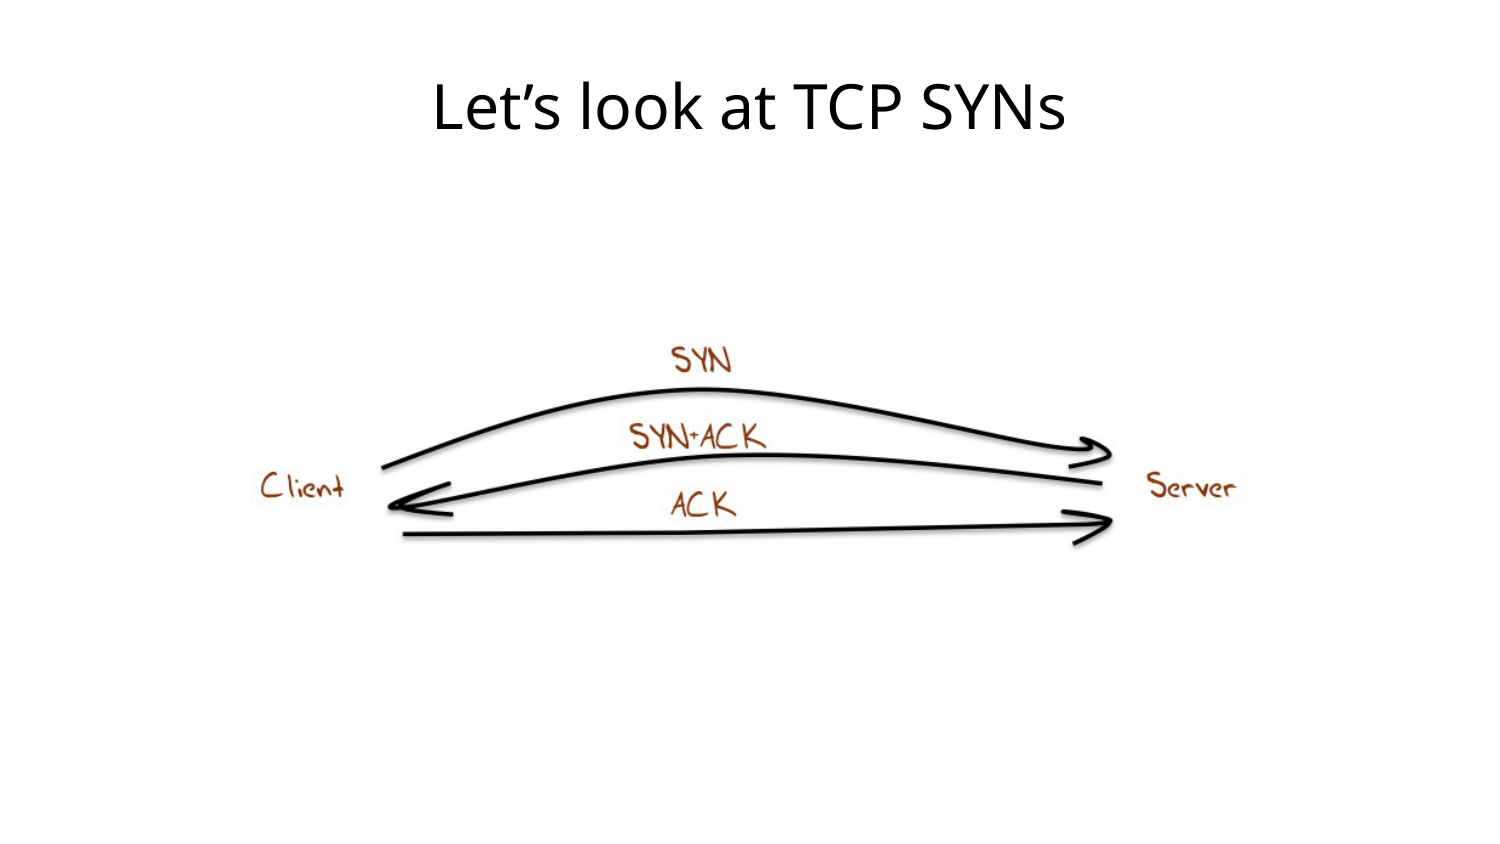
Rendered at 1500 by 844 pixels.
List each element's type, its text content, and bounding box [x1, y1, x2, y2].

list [243, 302, 1257, 648]
title Let’s look at TCP SYNs [75, 33, 1425, 175]
